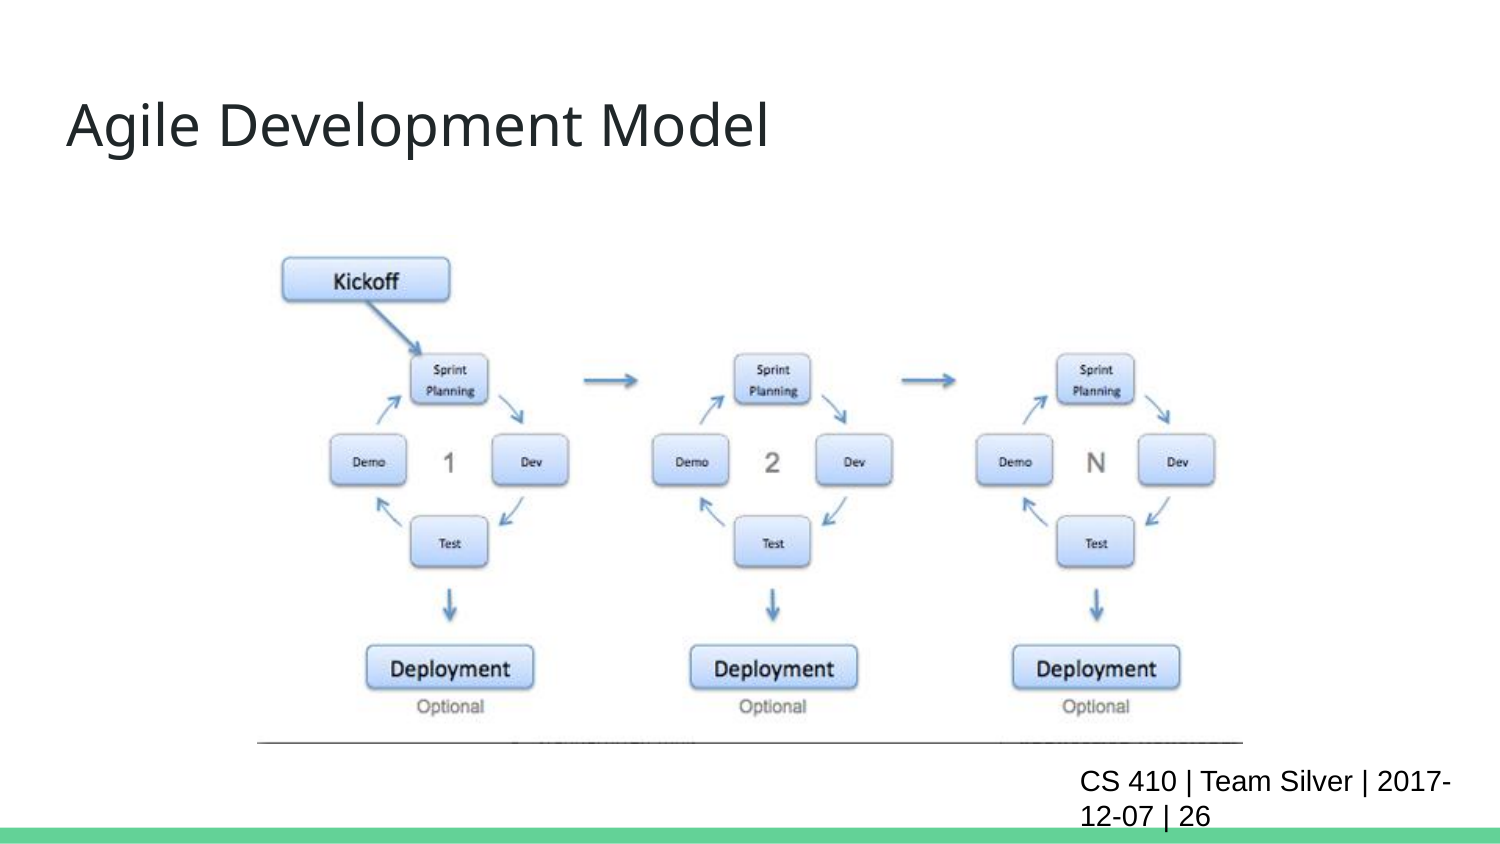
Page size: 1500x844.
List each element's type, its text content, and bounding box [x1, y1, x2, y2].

picture [257, 235, 1243, 744]
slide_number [1064, 764, 1480, 830]
title Agile Development Model [51, 72, 1449, 167]
